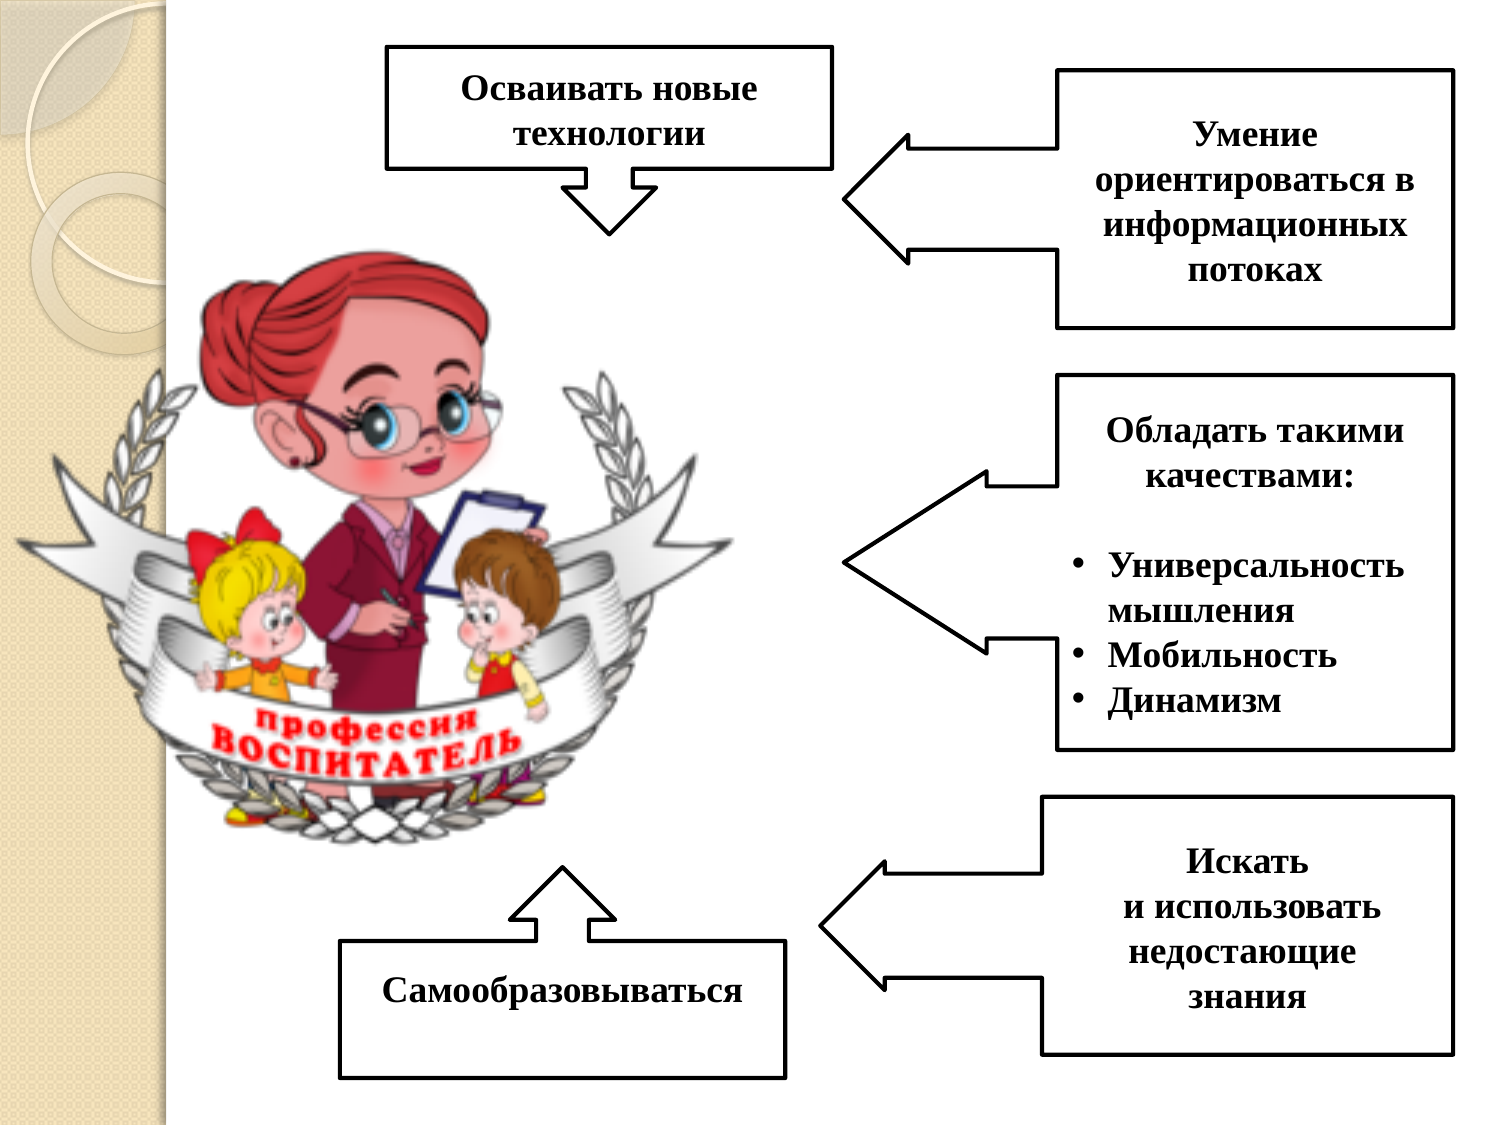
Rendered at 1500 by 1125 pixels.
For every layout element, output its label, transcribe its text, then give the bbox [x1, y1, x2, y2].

text_box Умение ориентироваться в информационных потоках [841, 68, 1456, 331]
text_box Самообразовываться [337, 938, 788, 1081]
text_box Осваивать новые технологии [384, 44, 835, 184]
text_box Искать и использовать недостающие знания [818, 794, 1456, 1057]
picture [0, 187, 751, 973]
text_box Обладать такими качествами: Универсальность мышления Мобильность Динамизм [841, 372, 1456, 753]
